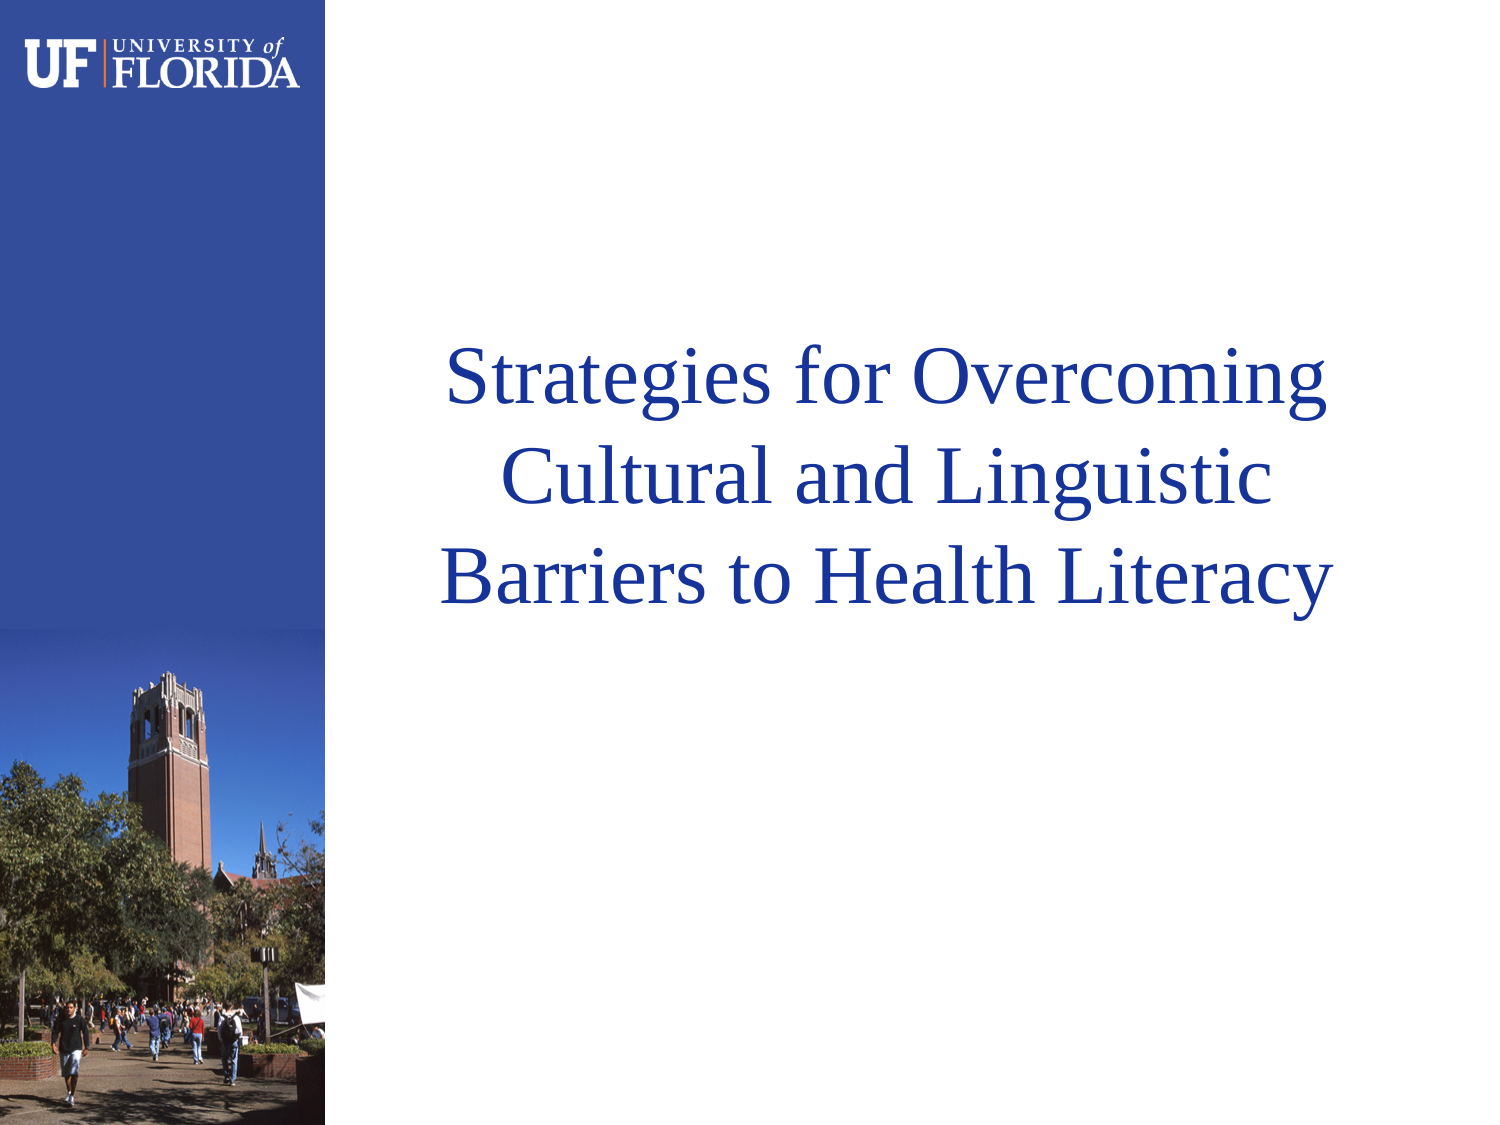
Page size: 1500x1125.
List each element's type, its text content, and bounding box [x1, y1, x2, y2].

picture [24, 37, 300, 88]
title Strategies for Overcoming Cultural and Linguistic Barriers to Health Literacy [387, 349, 1388, 591]
picture [0, 629, 325, 1125]
